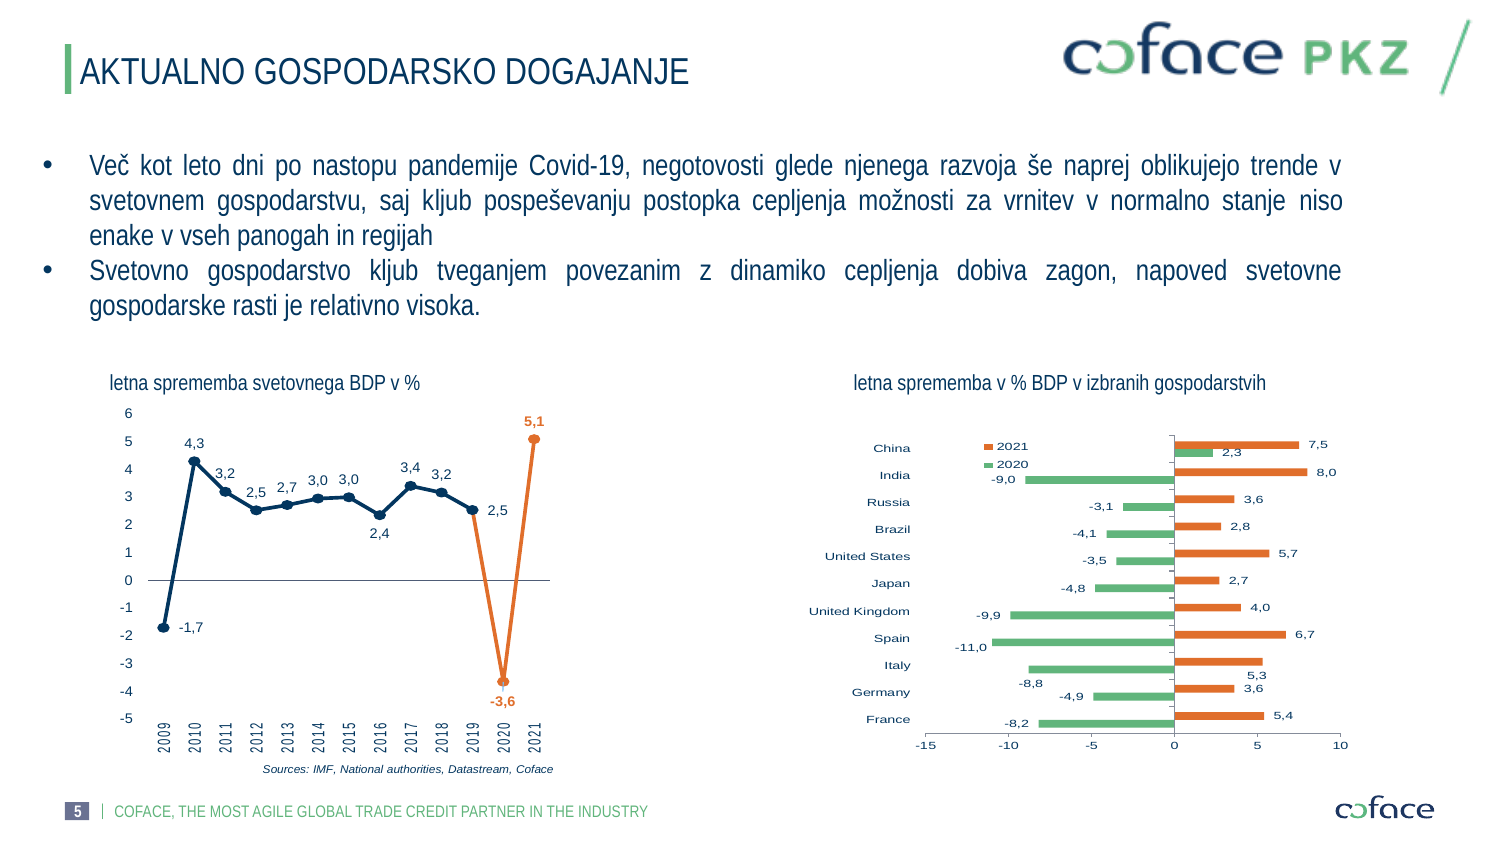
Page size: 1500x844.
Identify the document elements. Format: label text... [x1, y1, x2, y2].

picture [114, 396, 565, 781]
footer COFACE, THE MOST AGILE GLOBAL TRADE CREDIT PARTNER IN THE INDUSTRY [114, 801, 1064, 822]
picture [806, 425, 1358, 761]
list letna sprememba svetovnega BDP v % letna sprememba v % BDP v izbranih gospodarstvih [64, 166, 1435, 761]
title Aktualno gospodarsko dogajanje [64, 44, 1031, 94]
picture [1031, 0, 1500, 108]
slide_number 5 [64, 802, 90, 821]
text_box Več kot leto dni po nastopu pandemije Covid-19, negotovosti glede njenega razvoja še naprej oblikujejo trende v svetovnem gospodarstvu, saj kljub pospeševanju postopka cepljenja možnosti za vrnitev v normalno stanje niso enake v vseh panogah in regijah Svetovno gospodarstvo kljub tveganjem povezanim z dinamiko cepljenja dobiva zagon, napoved svetovne gospodarske rasti je relativno visoka. [27, 104, 1358, 364]
